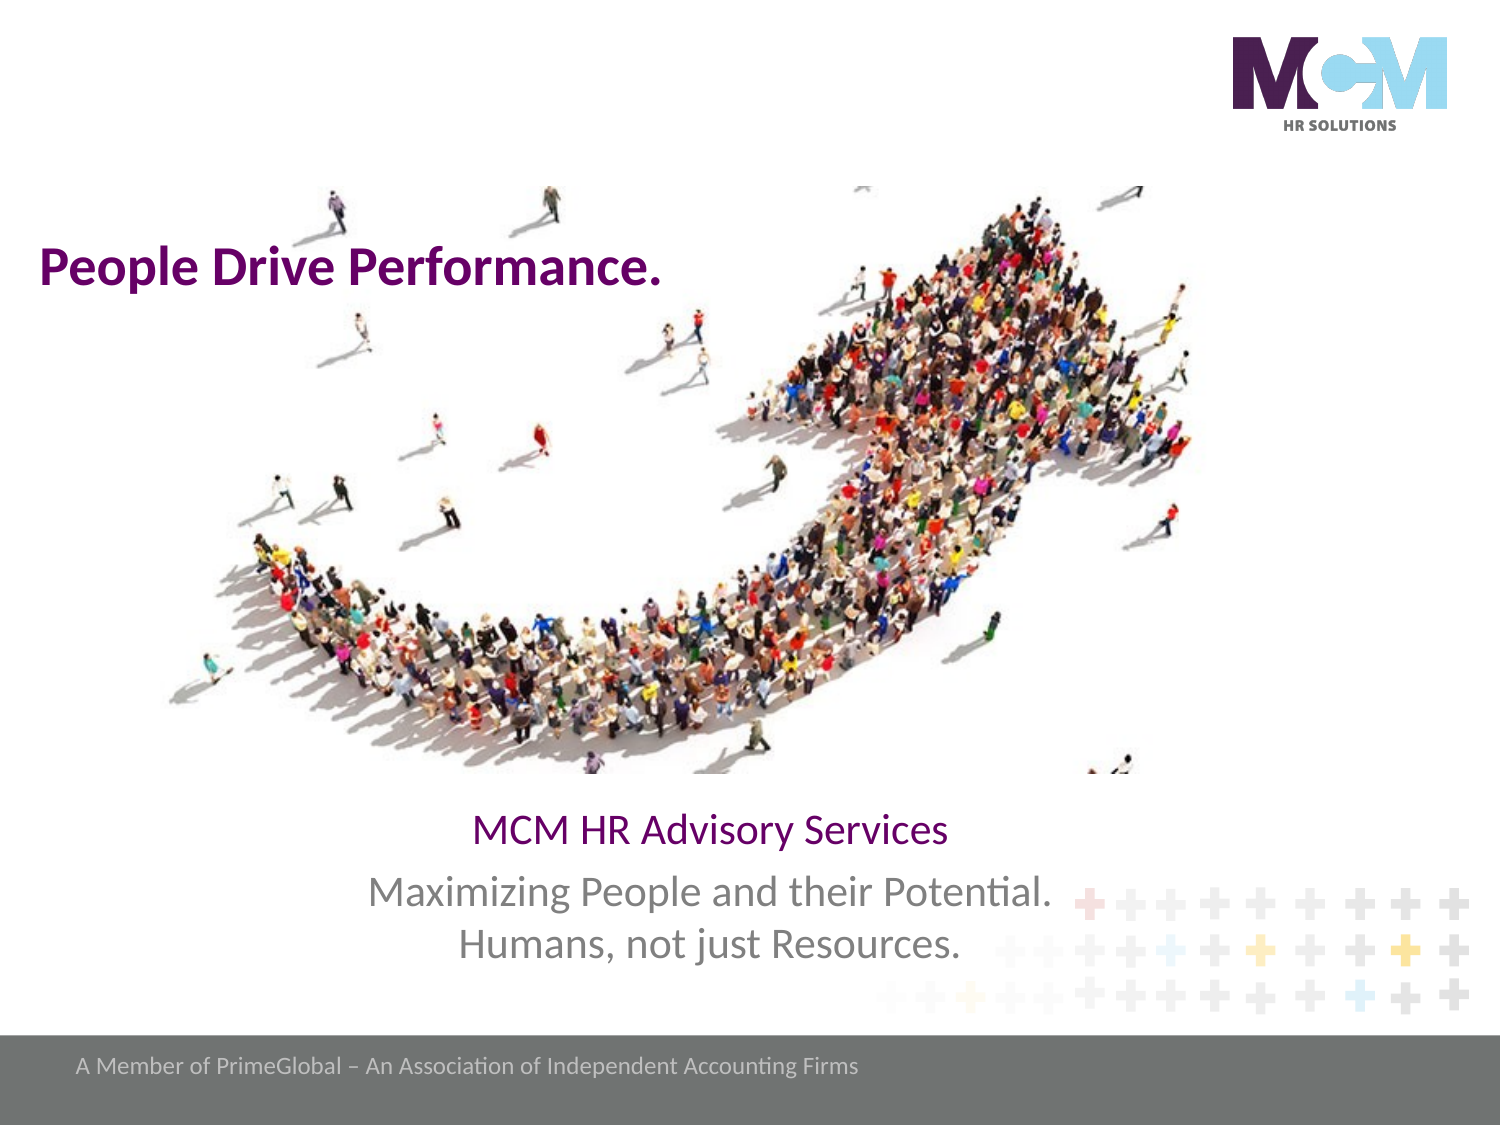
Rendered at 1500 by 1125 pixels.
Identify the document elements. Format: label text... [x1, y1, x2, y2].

text_box A Member of PrimeGlobal – An Association of Independent Accounting Firms [0, 1042, 942, 1103]
picture [144, 186, 1244, 774]
text_box MCM HR Advisory Services Maximizing People and their Potential. Humans, not just Resources. [157, 799, 1264, 1009]
picture [1233, 37, 1447, 131]
text_box People Drive Performance. [24, 221, 144, 305]
